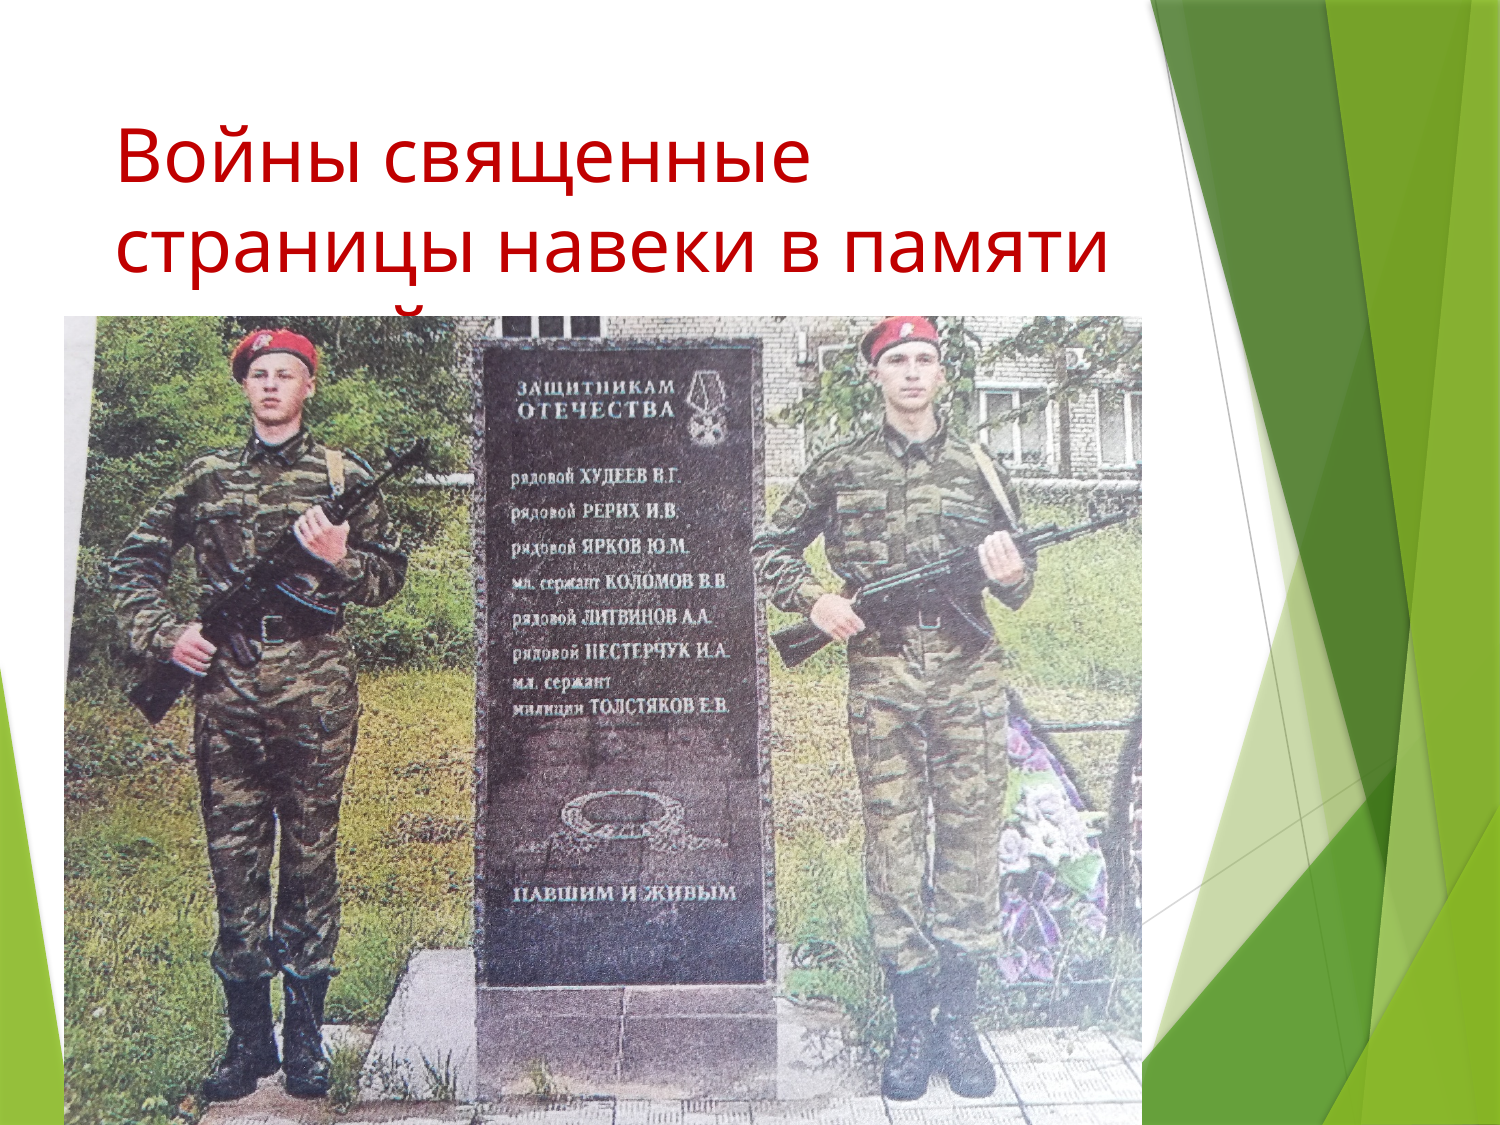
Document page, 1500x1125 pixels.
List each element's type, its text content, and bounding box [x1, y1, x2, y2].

title Войны священные страницы навеки в памяти людской. [99, 99, 1142, 316]
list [64, 316, 1142, 1125]
